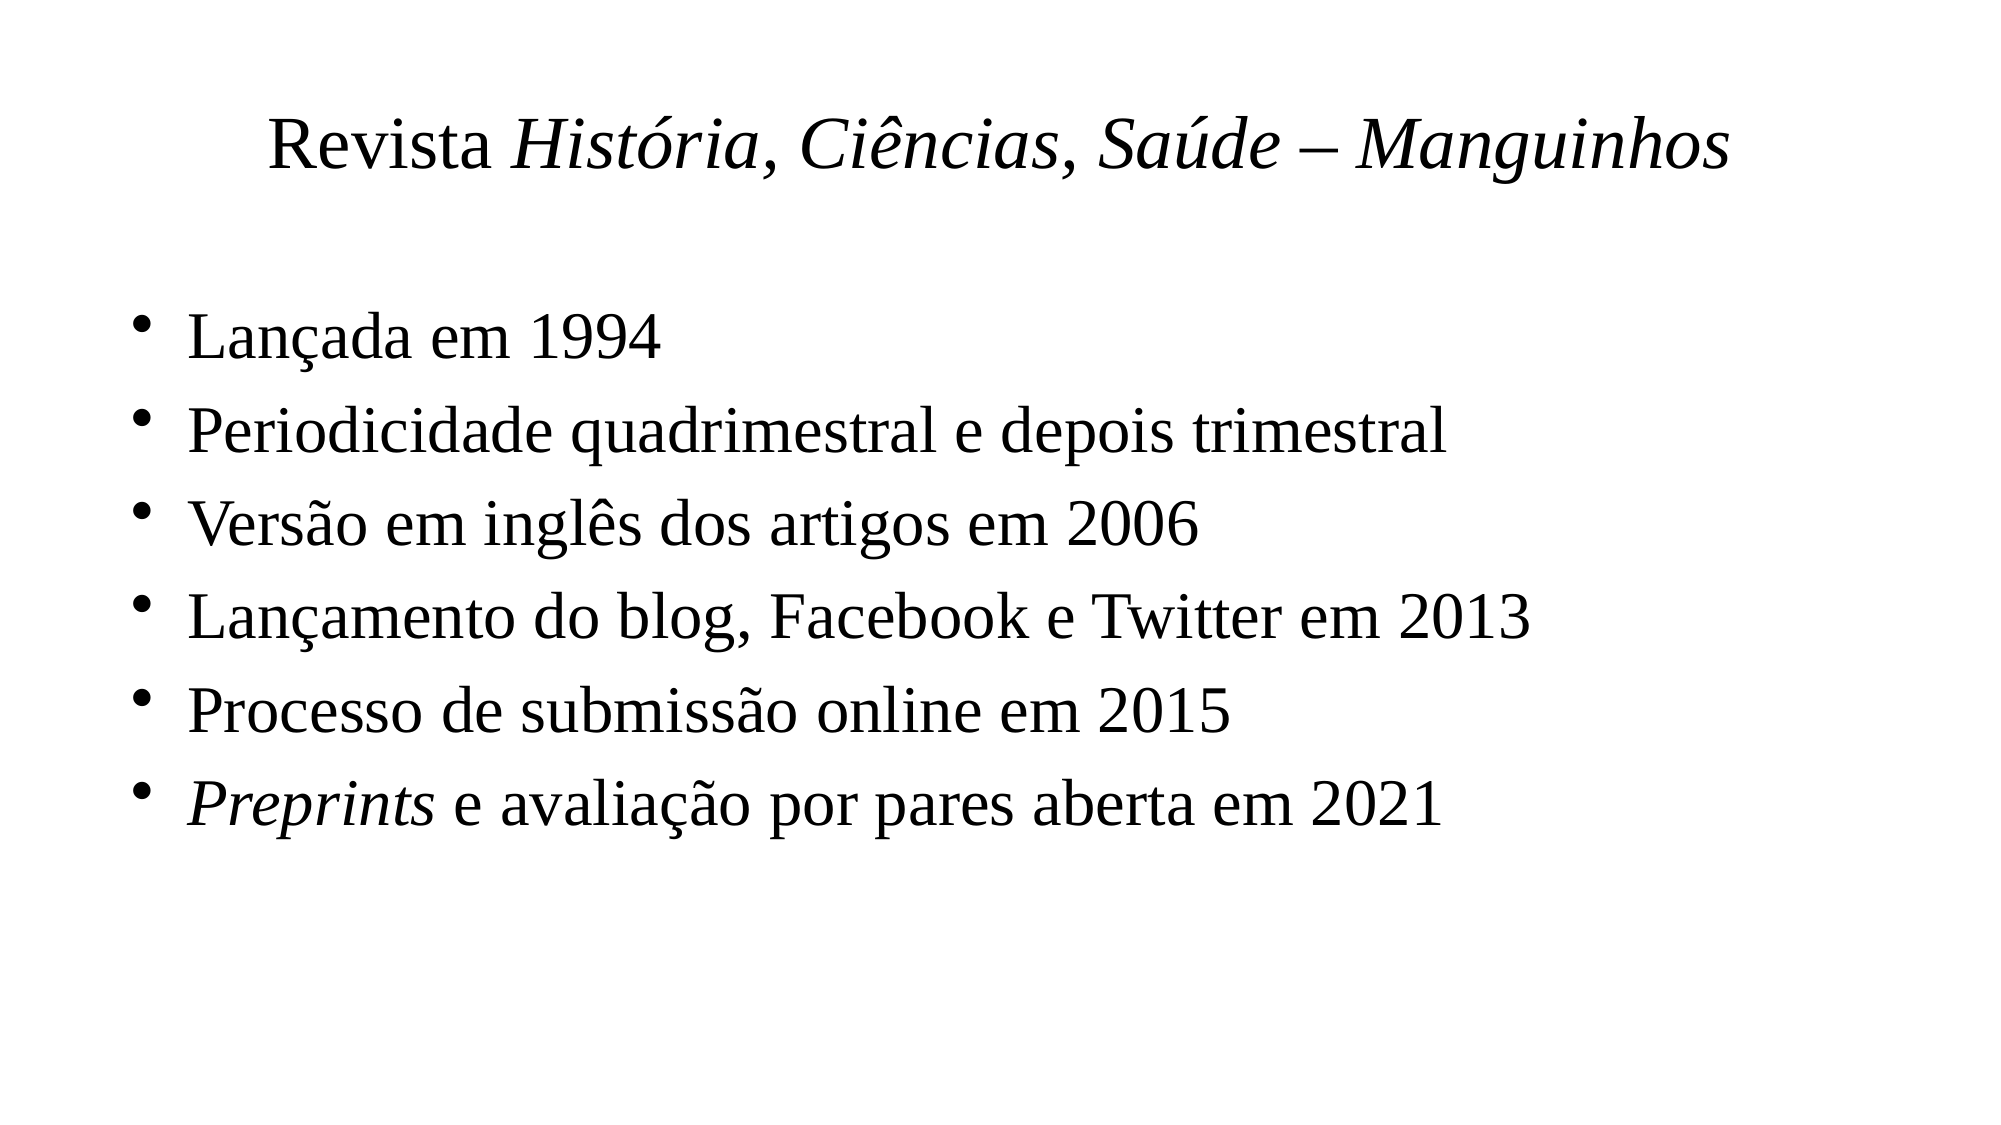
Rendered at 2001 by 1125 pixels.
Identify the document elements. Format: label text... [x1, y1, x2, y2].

list Lançada em 1994 Periodicidade quadrimestral e depois trimestral Versão em inglês dos artigos em 2006 Lançamento do blog, Facebook e Twitter em 2013 Processo de submissão online em 2015 Preprints e avaliação por pares aberta em 2021 [115, 191, 1916, 934]
title Revista História, Ciências, Saúde – Manguinhos [99, 45, 1900, 233]
